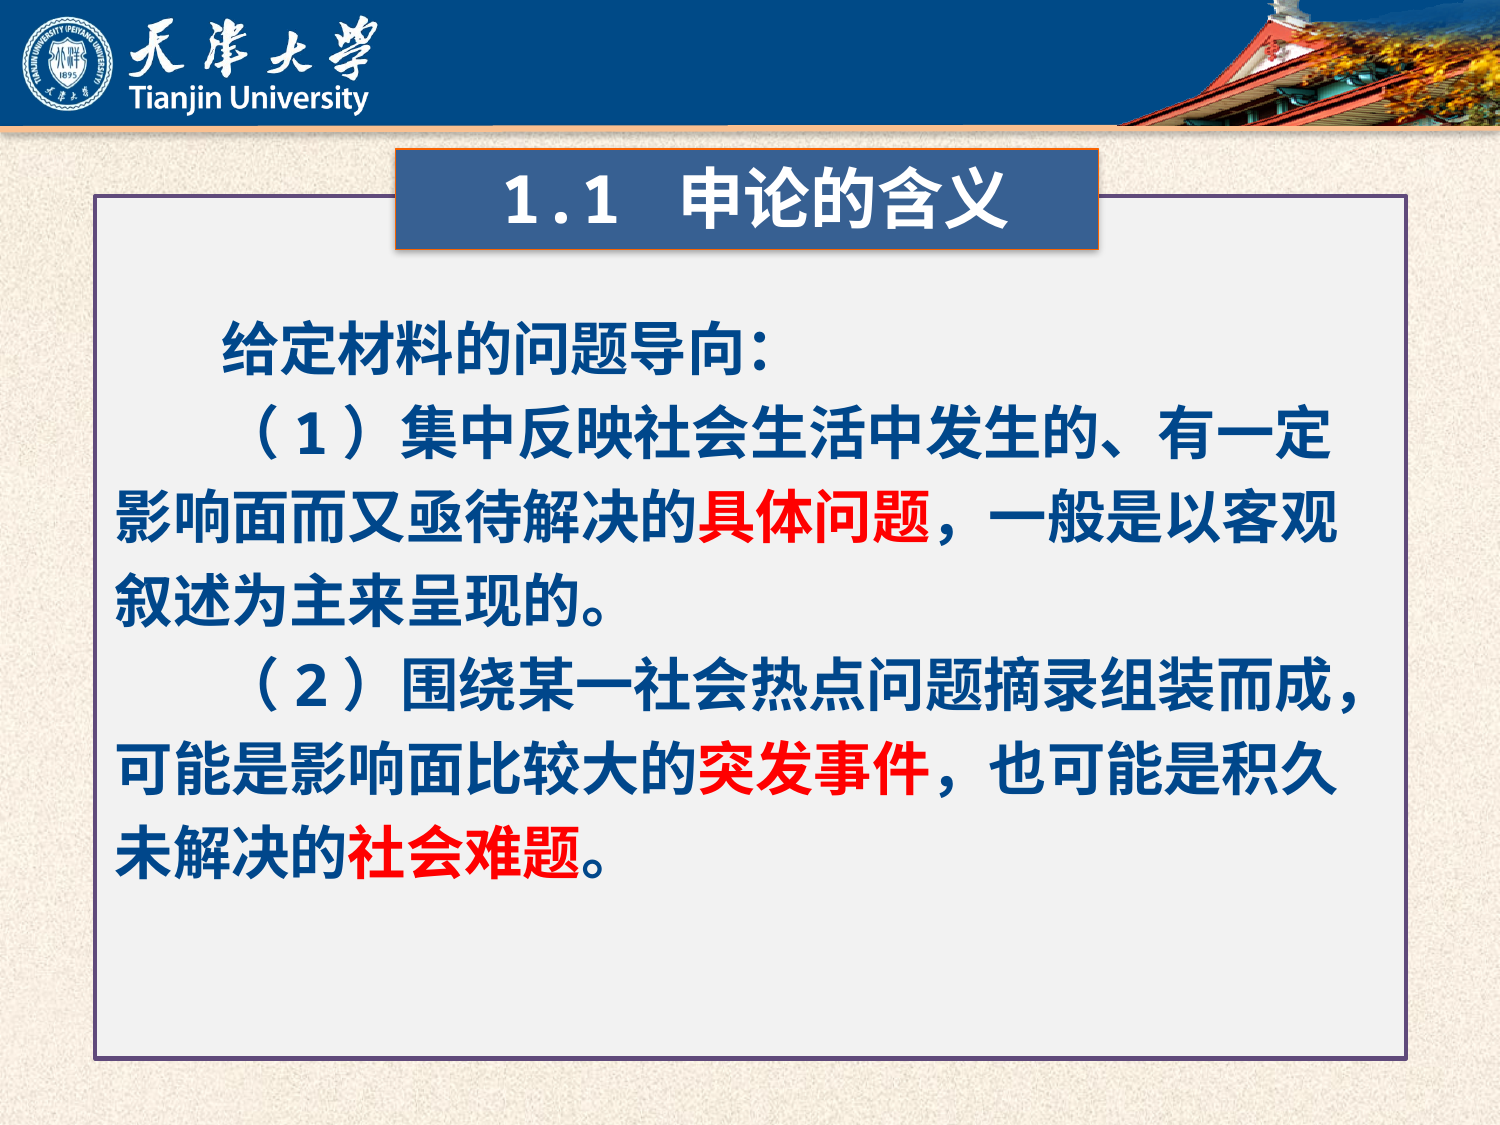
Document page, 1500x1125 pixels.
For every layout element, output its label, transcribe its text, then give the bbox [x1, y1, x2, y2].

picture [0, 131, 1500, 1125]
text_box 给定材料的问题导向： （1）集中反映社会生活中发生的、有一定影响面而又亟待解决的具体问题，一般是以客观叙述为主来呈现的。 （2）围绕某一社会热点问题摘录组装而成，可能是影响面比较大的突发事件，也可能是积久未解决的社会难题。 [100, 290, 1399, 1006]
picture [0, 0, 1500, 126]
text_box [95, 196, 1407, 1059]
text_box 1.1 申论的含义 [419, 149, 1093, 268]
text_box [395, 148, 1099, 250]
